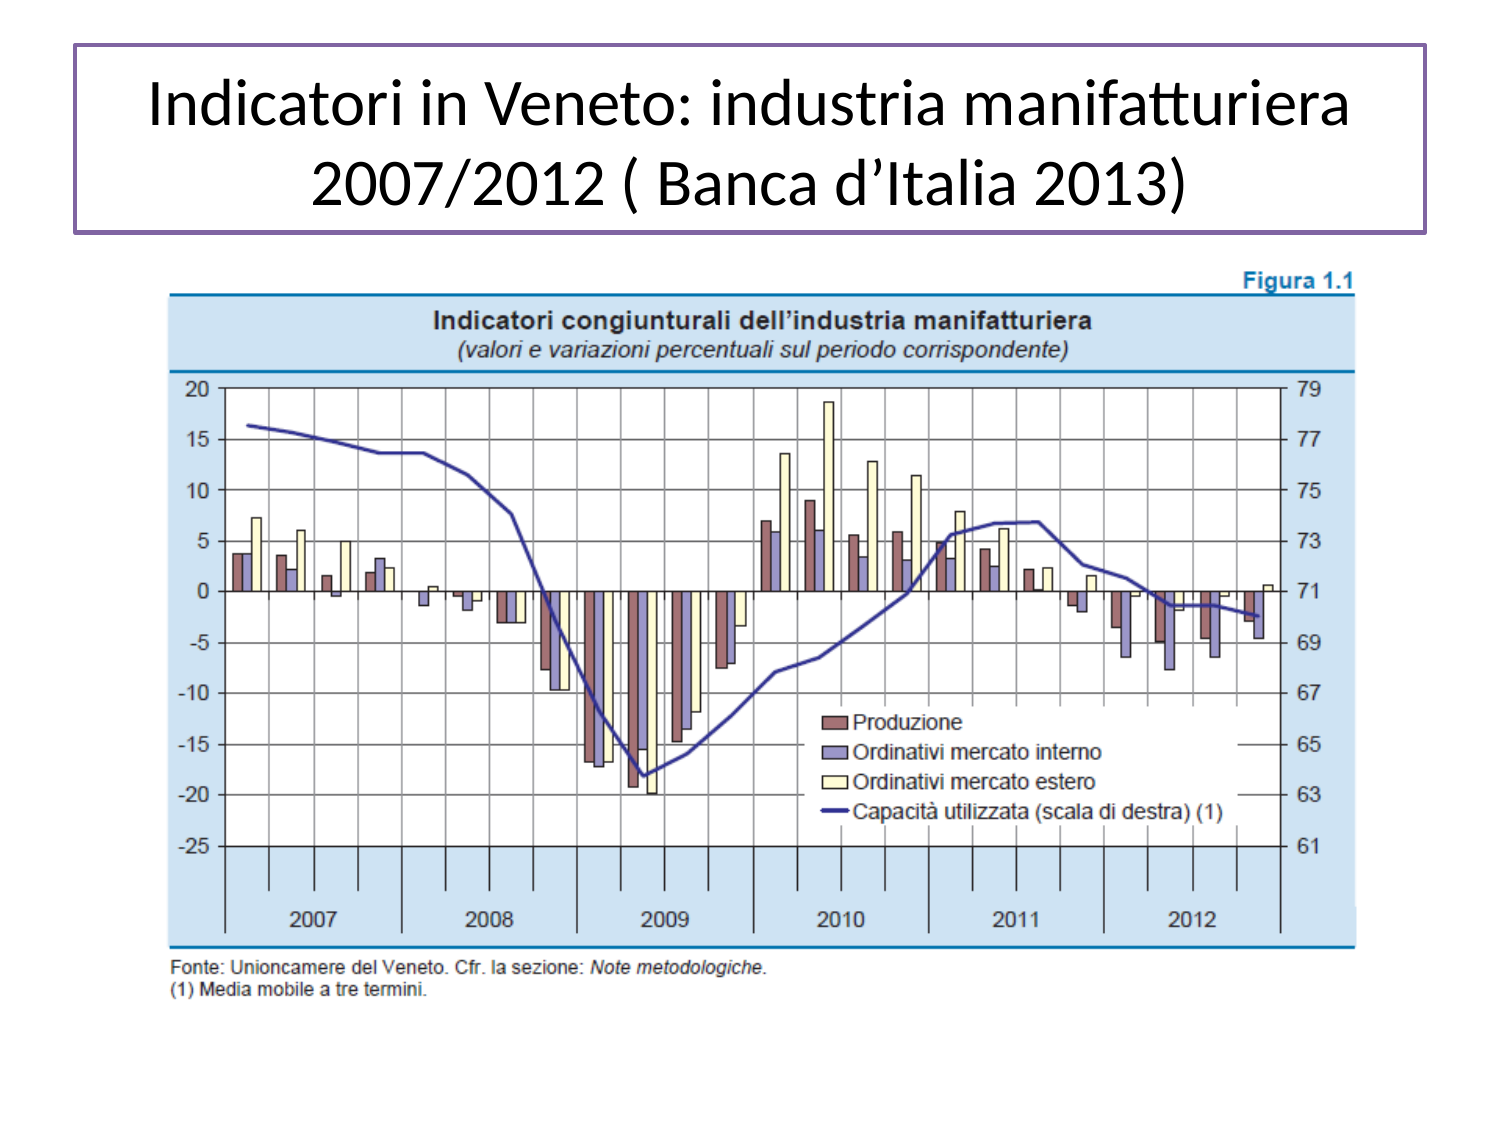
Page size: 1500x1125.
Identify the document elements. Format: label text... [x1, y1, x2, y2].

title Indicatori in Veneto: industria manifatturiera 2007/2012 ( Banca d’Italia 2013) [73, 43, 1427, 235]
picture [159, 267, 1363, 1004]
